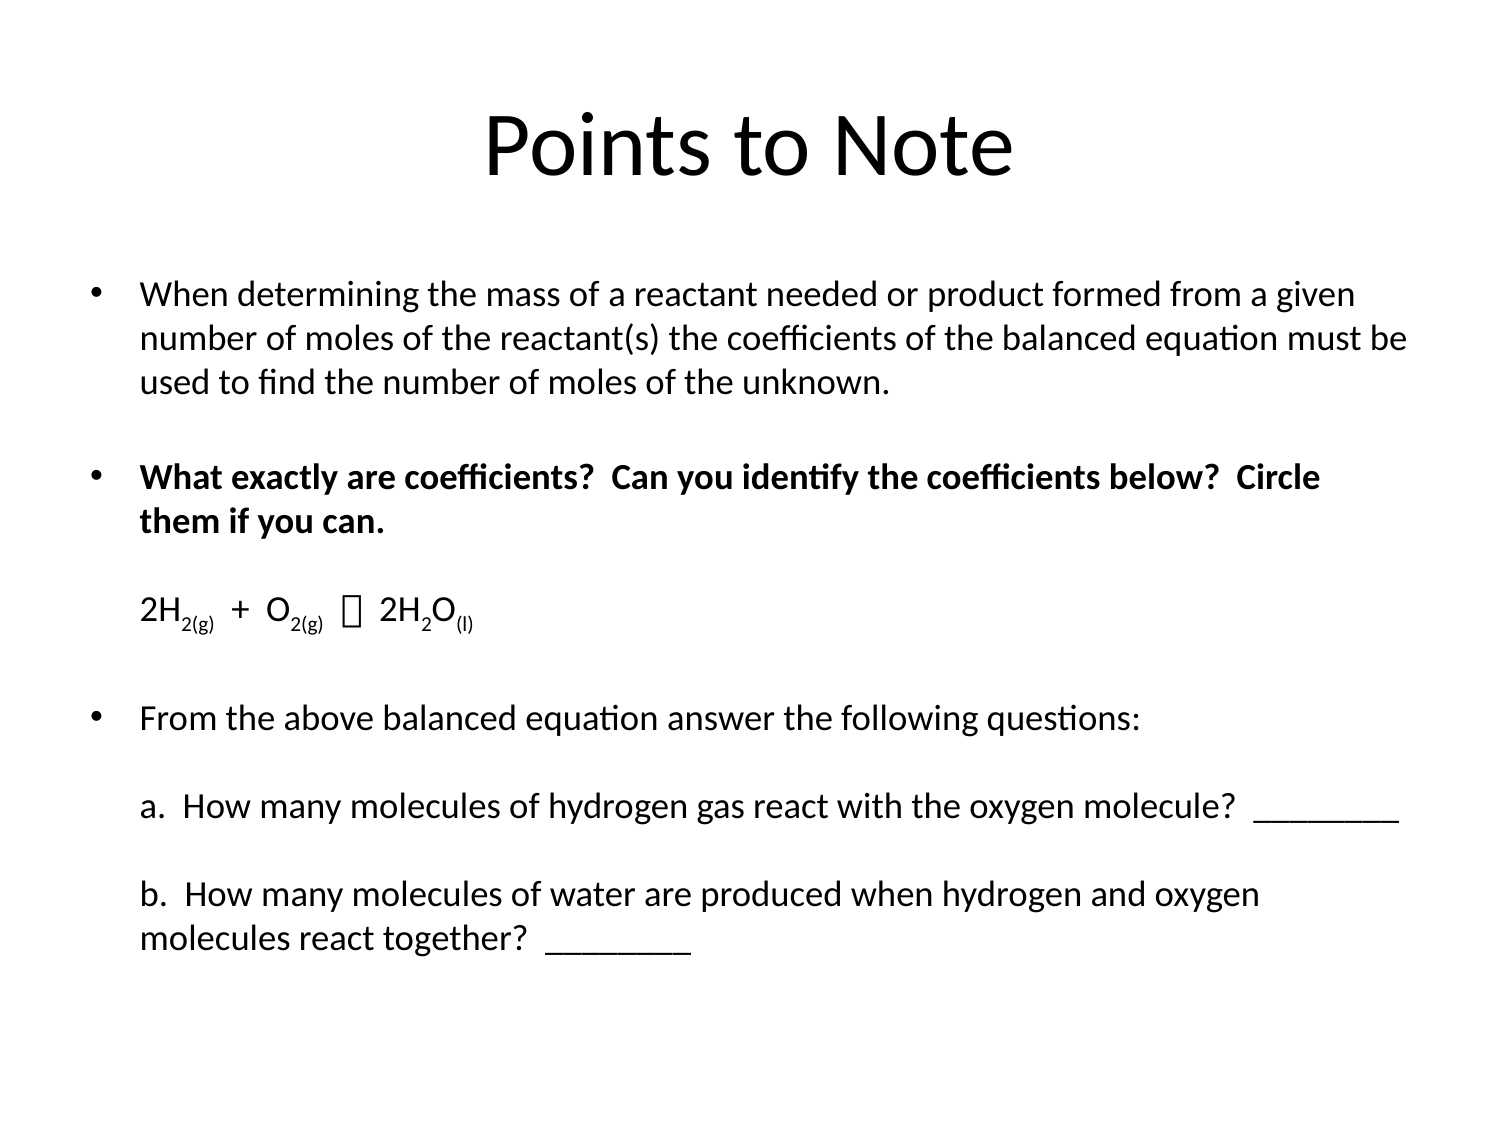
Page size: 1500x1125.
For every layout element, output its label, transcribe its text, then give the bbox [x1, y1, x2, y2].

list When determining the mass of a reactant needed or product formed from a given number of moles of the reactant(s) the coefficients of the balanced equation must be used to find the number of moles of the unknown. What exactly are coefficients? Can you identify the coefficients below? Circle them if you can. 2H2(g) + O2(g)  2H2O(l) From the above balanced equation answer the following questions: a. How many molecules of hydrogen gas react with the oxygen molecule? ________ b. How many molecules of water are produced when hydrogen and oxygen molecules react together? ________ [75, 262, 1425, 1005]
title Points to Note [75, 45, 1425, 233]
